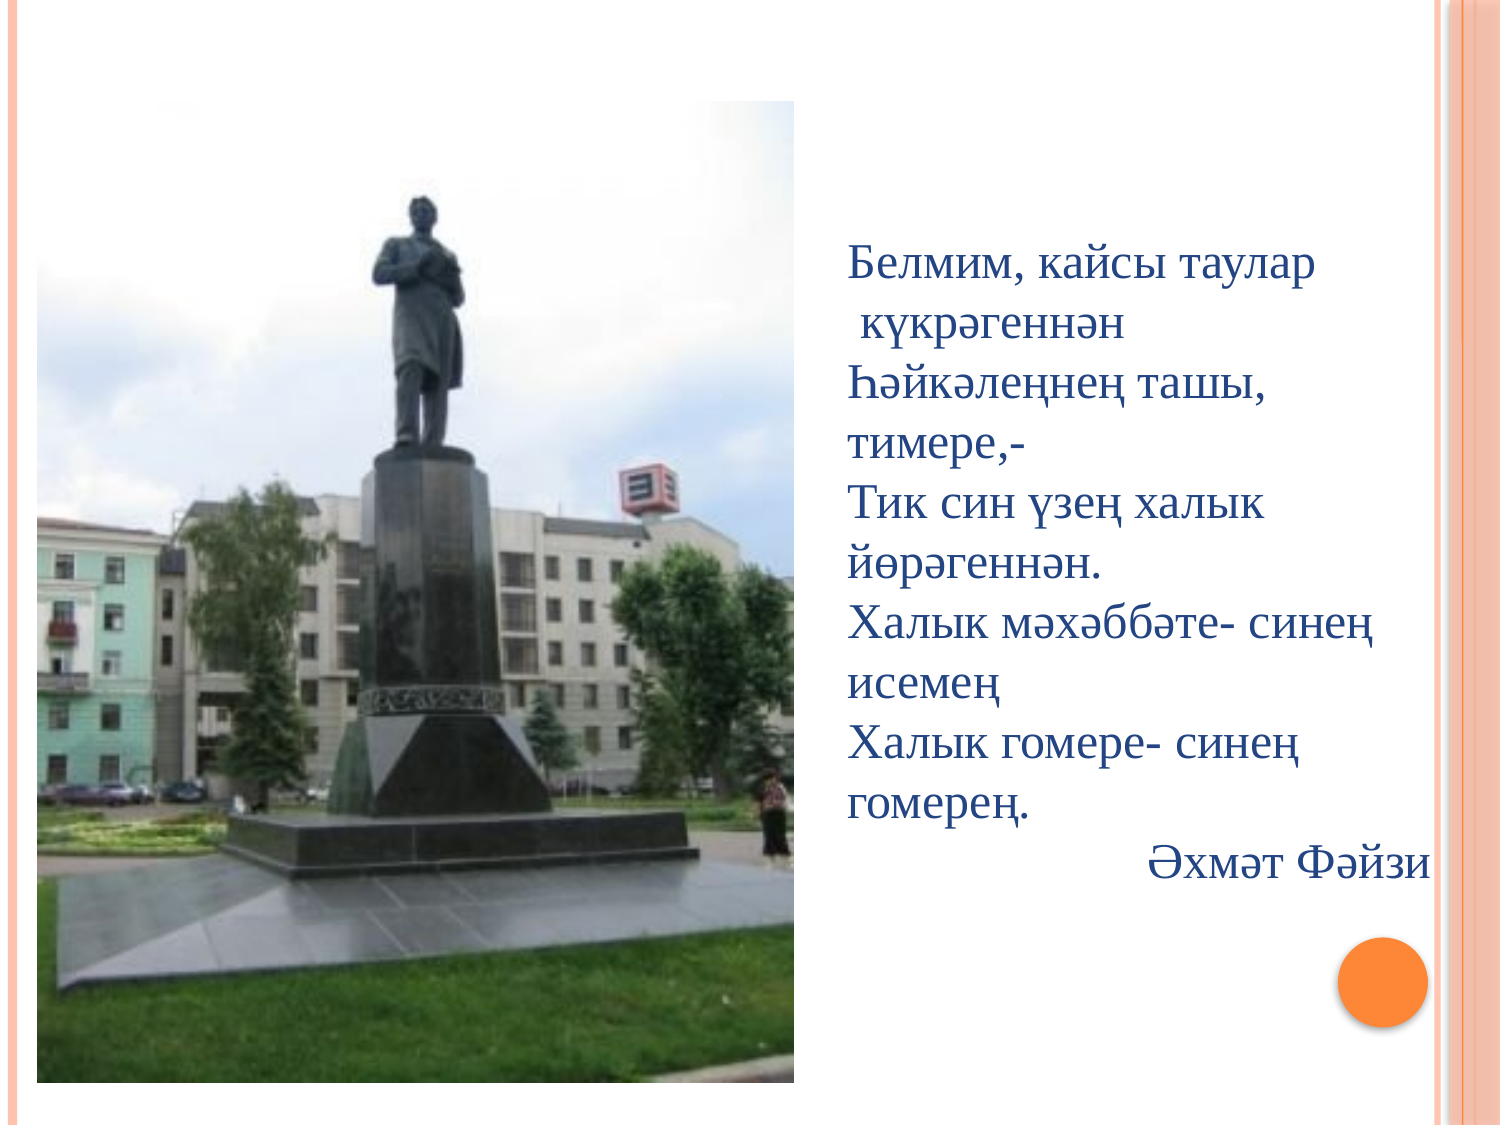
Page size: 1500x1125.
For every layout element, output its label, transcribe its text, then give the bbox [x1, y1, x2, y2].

text_box Белмим, кайсы таулар күкрәгеннән Һәйкәлеңнең ташы, тимере,- Тик син үзең халык йөрәгеннән. Халык мәхәббәте- синең исемең Халык гомере- синең гомерең. Әхмәт Фәйзи [832, 221, 1471, 956]
picture [37, 101, 795, 1083]
